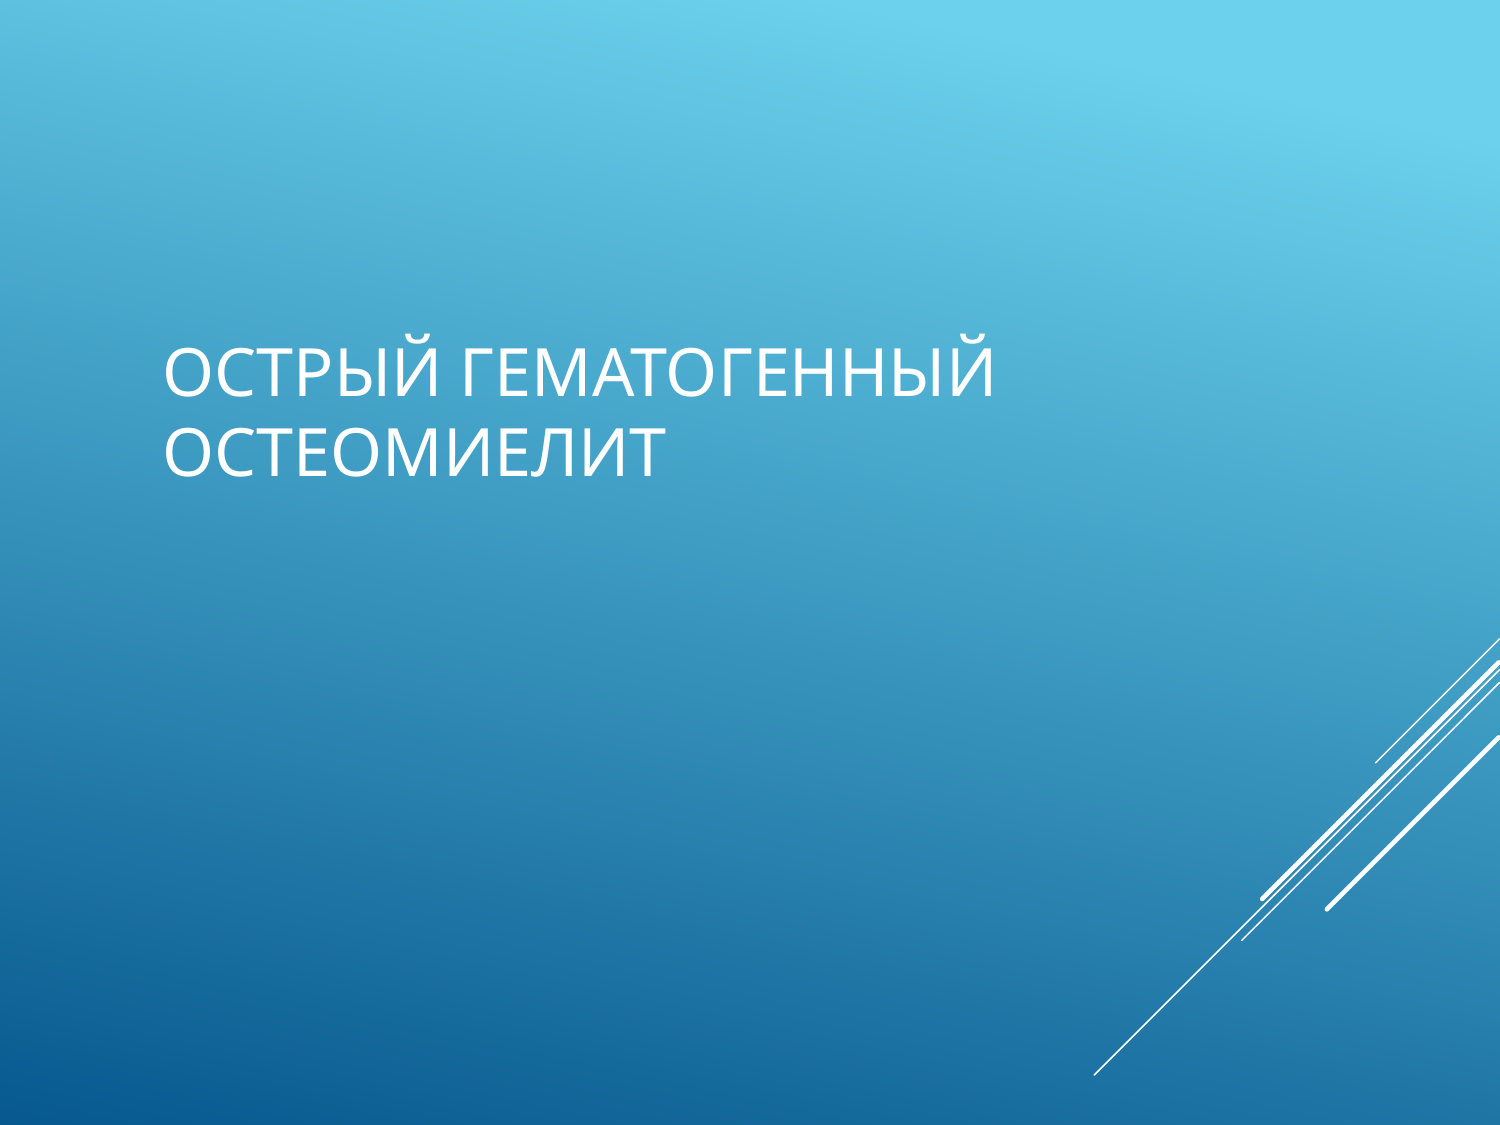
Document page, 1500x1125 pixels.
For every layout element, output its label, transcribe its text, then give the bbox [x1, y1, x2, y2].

title Острый гематогенный остеомиелит [147, 290, 1386, 529]
